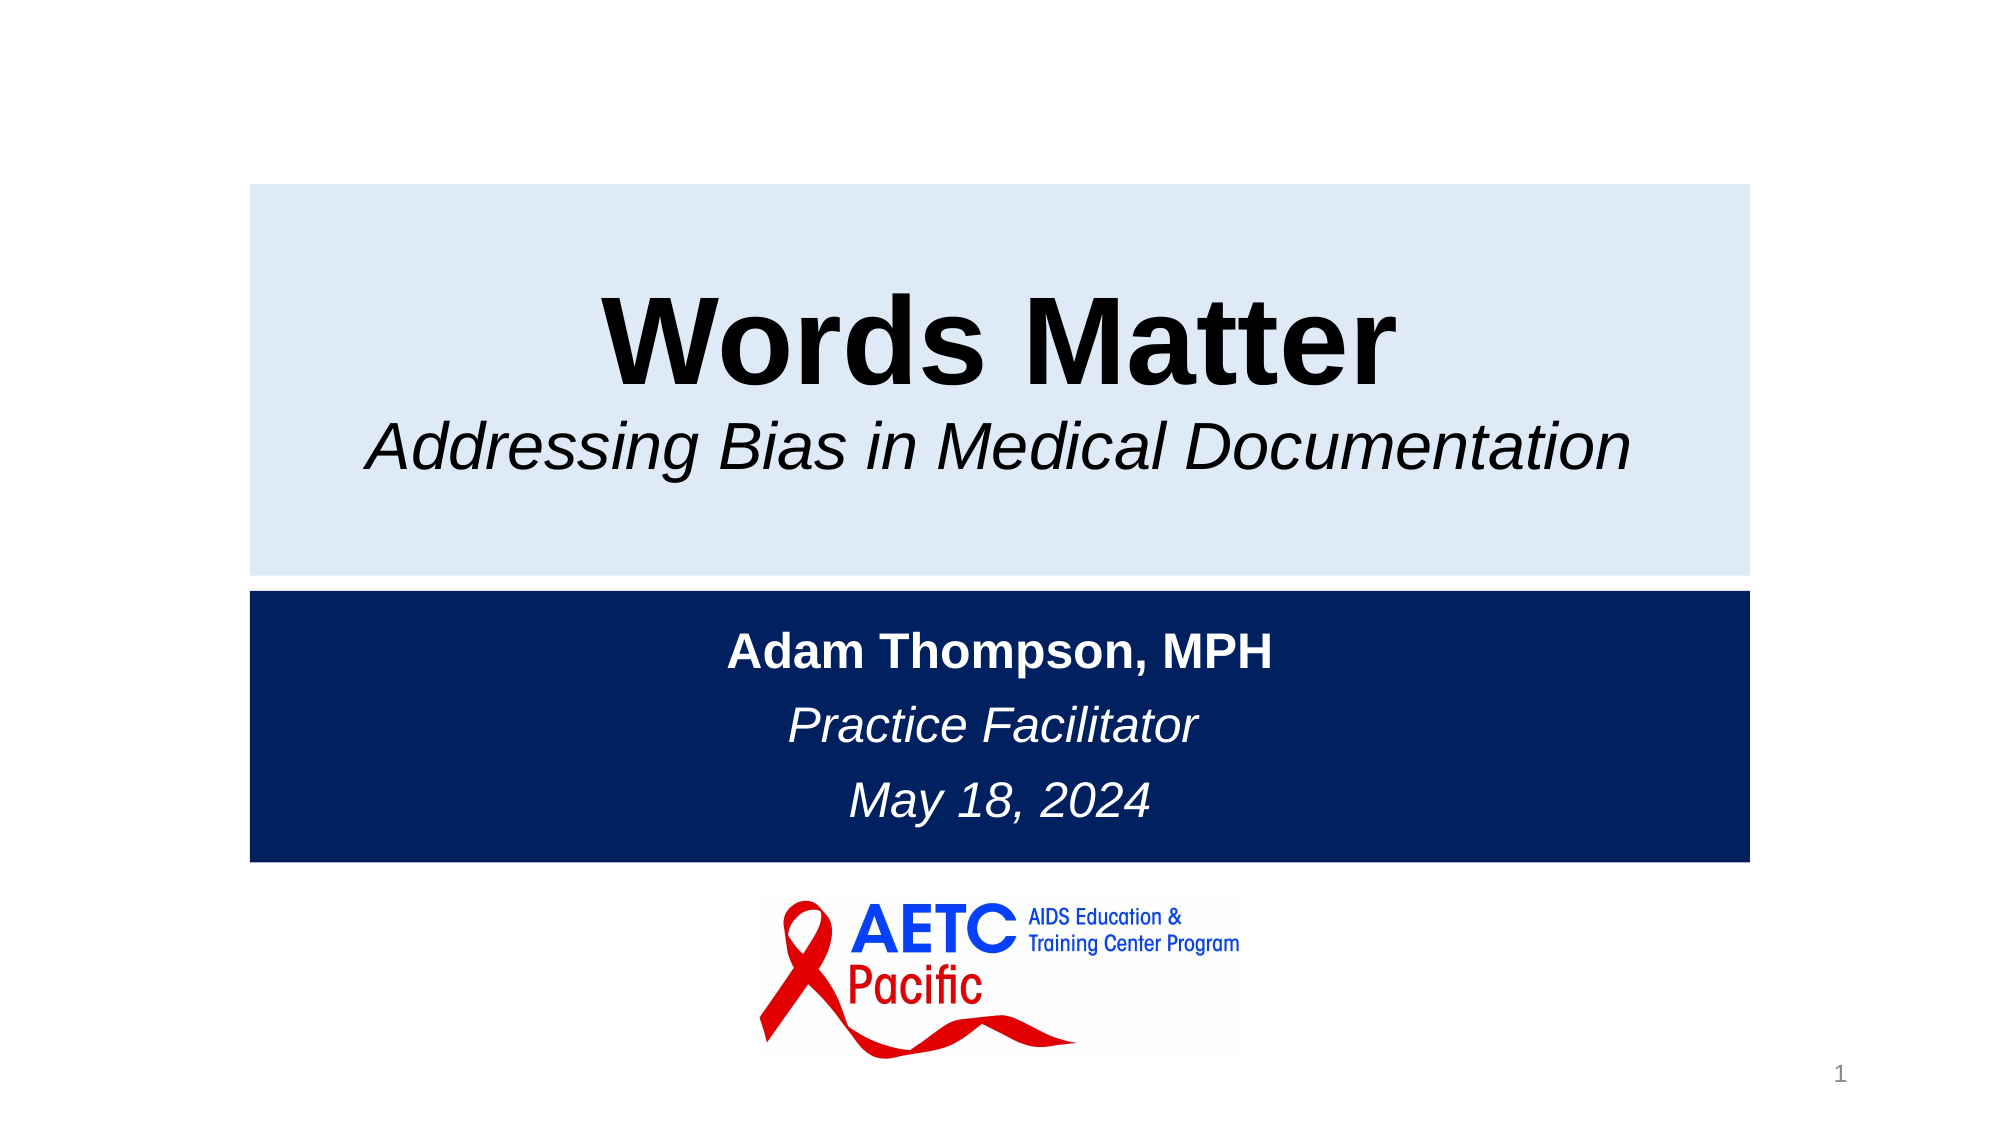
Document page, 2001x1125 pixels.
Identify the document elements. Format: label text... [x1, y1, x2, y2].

title Words Matter Addressing Bias in Medical Documentation [249, 184, 1750, 576]
subtitle Adam Thompson, MPH Practice Facilitator May 18, 2024 [249, 590, 1750, 863]
slide_number 1 [1768, 1042, 1863, 1103]
picture [757, 896, 1243, 1062]
